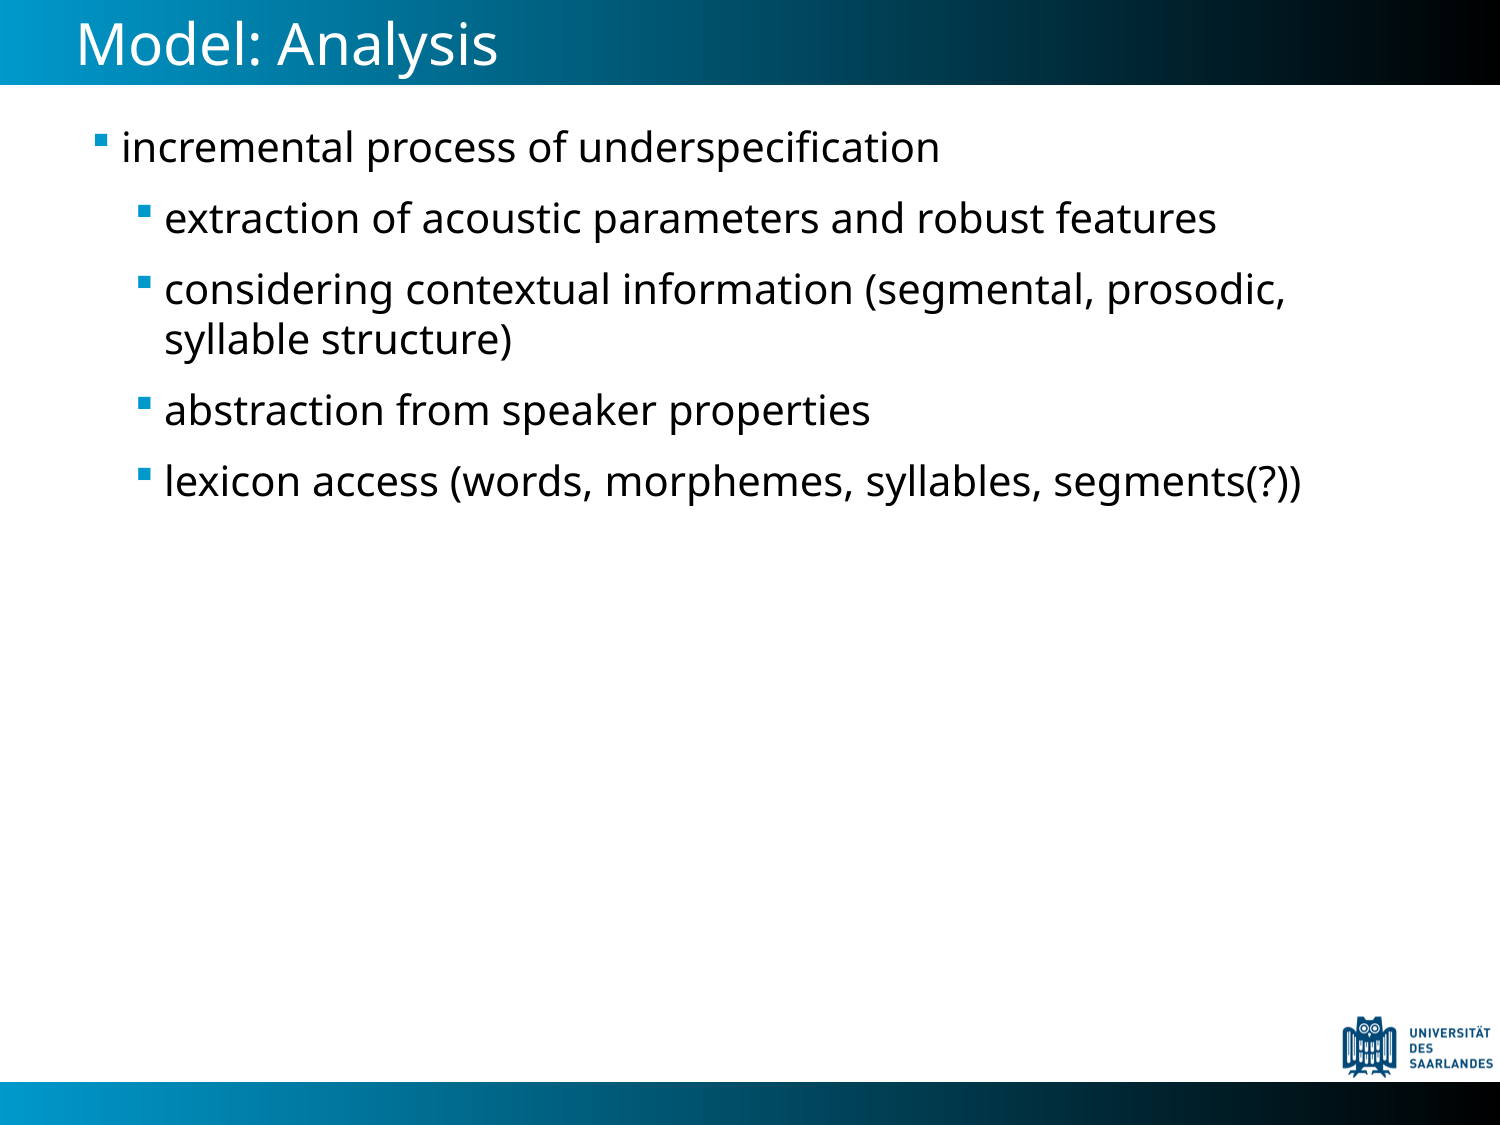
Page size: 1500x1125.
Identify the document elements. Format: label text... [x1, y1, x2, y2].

text_box [0, 1082, 1500, 1125]
text_box incremental process of underspecification extraction of acoustic parameters and robust features considering contextual information (segmental, prosodic, syllable structure) abstraction from speaker properties lexicon access (words, morphemes, syllables, segments(?)) [76, 113, 1437, 512]
picture [1333, 1011, 1500, 1082]
text_box Model: Analysis [0, 0, 1500, 85]
